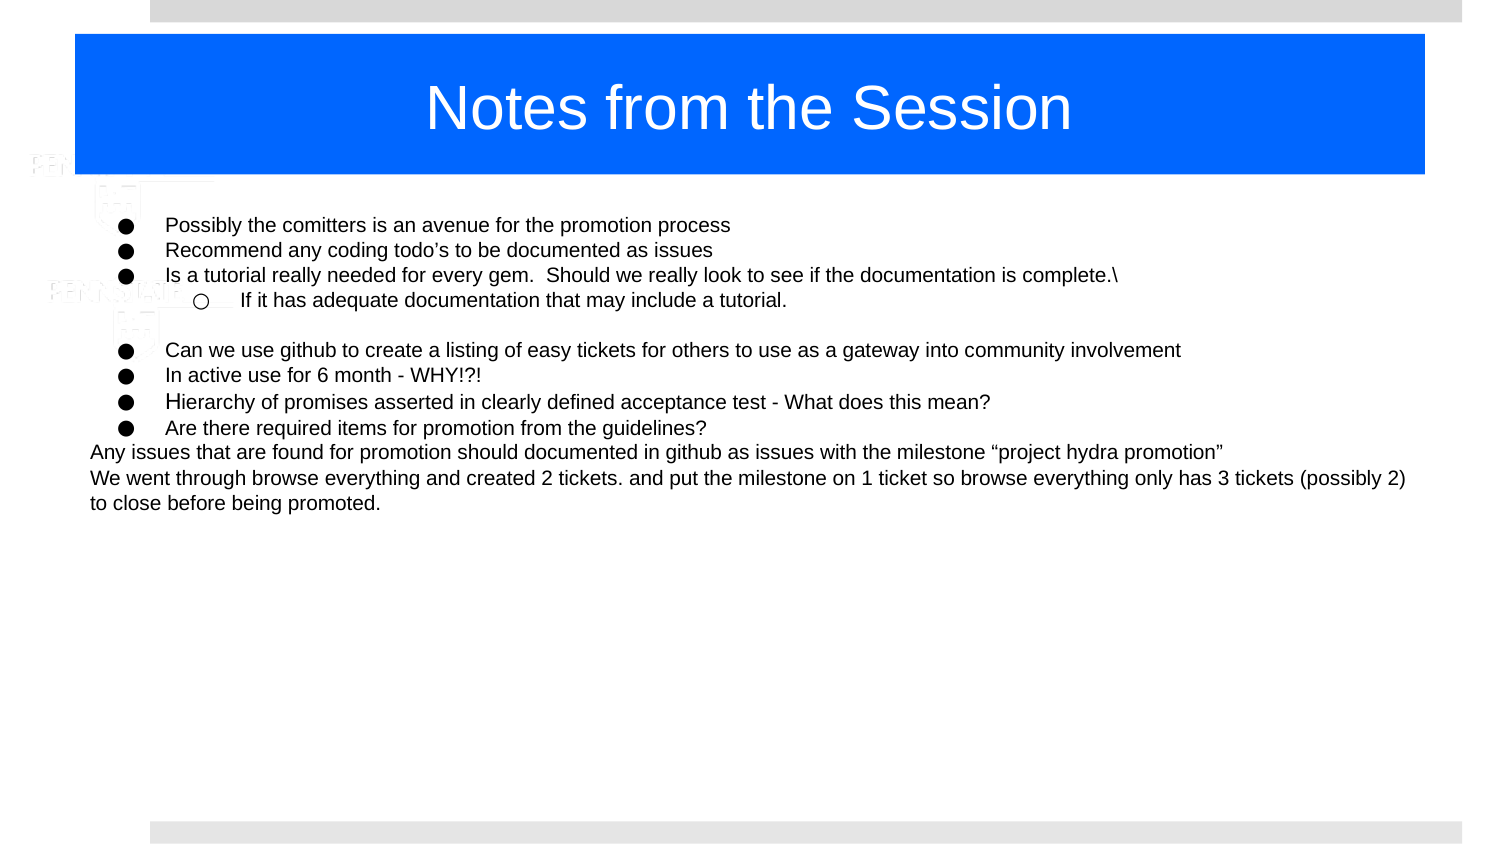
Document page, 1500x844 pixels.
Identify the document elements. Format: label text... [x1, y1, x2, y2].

picture [46, 276, 75, 363]
title Notes from the Session [75, 33, 1425, 175]
picture [28, 150, 216, 237]
list Possibly the comitters is an avenue for the promotion process Recommend any coding todo’s to be documented as issues Is a tutorial really needed for every gem. Should we really look to see if the documentation is complete.\ If it has adequate documentation that may include a tutorial. Can we use github to create a listing of easy tickets for others to use as a gateway into community involvement In active use for 6 month - WHY!?! Hierarchy of promises asserted in clearly defined acceptance test - What does this mean? Are there required items for promotion from the guidelines? Any issues that are found for promotion should documented in github as issues with the milestone “project hydra promotion” We went through browse everything and created 2 tickets. and put the milestone on 1 ticket so browse everything only has 3 tickets (possibly 2) to close before being promoted. [75, 196, 1425, 808]
